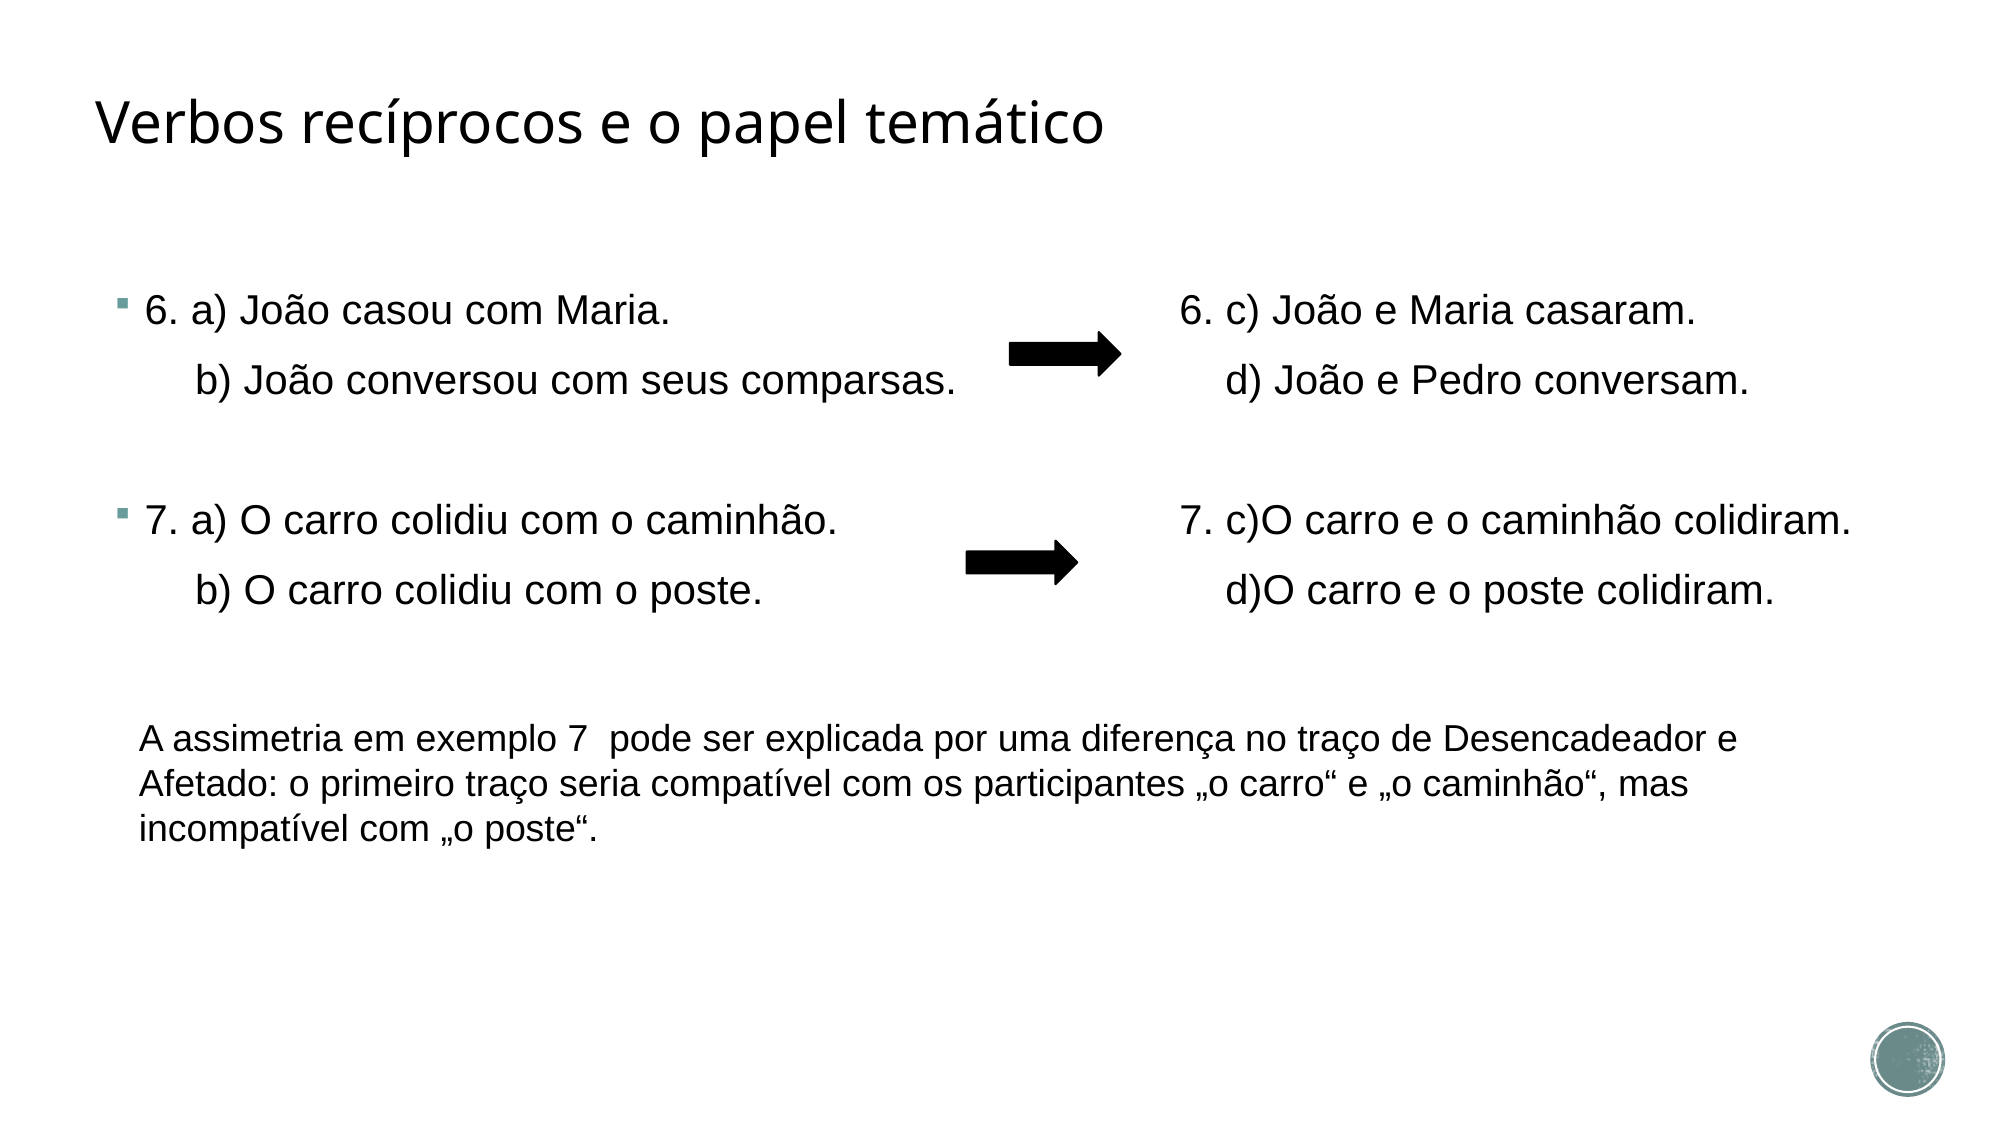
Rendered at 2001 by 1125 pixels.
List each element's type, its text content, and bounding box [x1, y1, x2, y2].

text_box [965, 539, 1079, 586]
list 6. a) João casou com Maria. b) João conversou com seus comparsas. 7. a) O carro colidiu com o caminhão. b) O carro colidiu com o poste. [99, 280, 1044, 693]
text_box [1008, 331, 1122, 377]
list 6. c) João e Maria casaram. d) João e Pedro conversam. 7. c)O carro e o caminhão colidiram. d)O carro e o poste colidiram. [1164, 280, 1945, 650]
text_box A assimetria em exemplo 7 pode ser explicada por uma diferença no traço de Desencadeador e Afetado: o primeiro traço seria compatível com os participantes „o carro“ e „o caminhão“, mas incompatível com „o poste“. [124, 706, 1775, 857]
title Verbos recíprocos e o papel temático [80, 33, 1731, 211]
